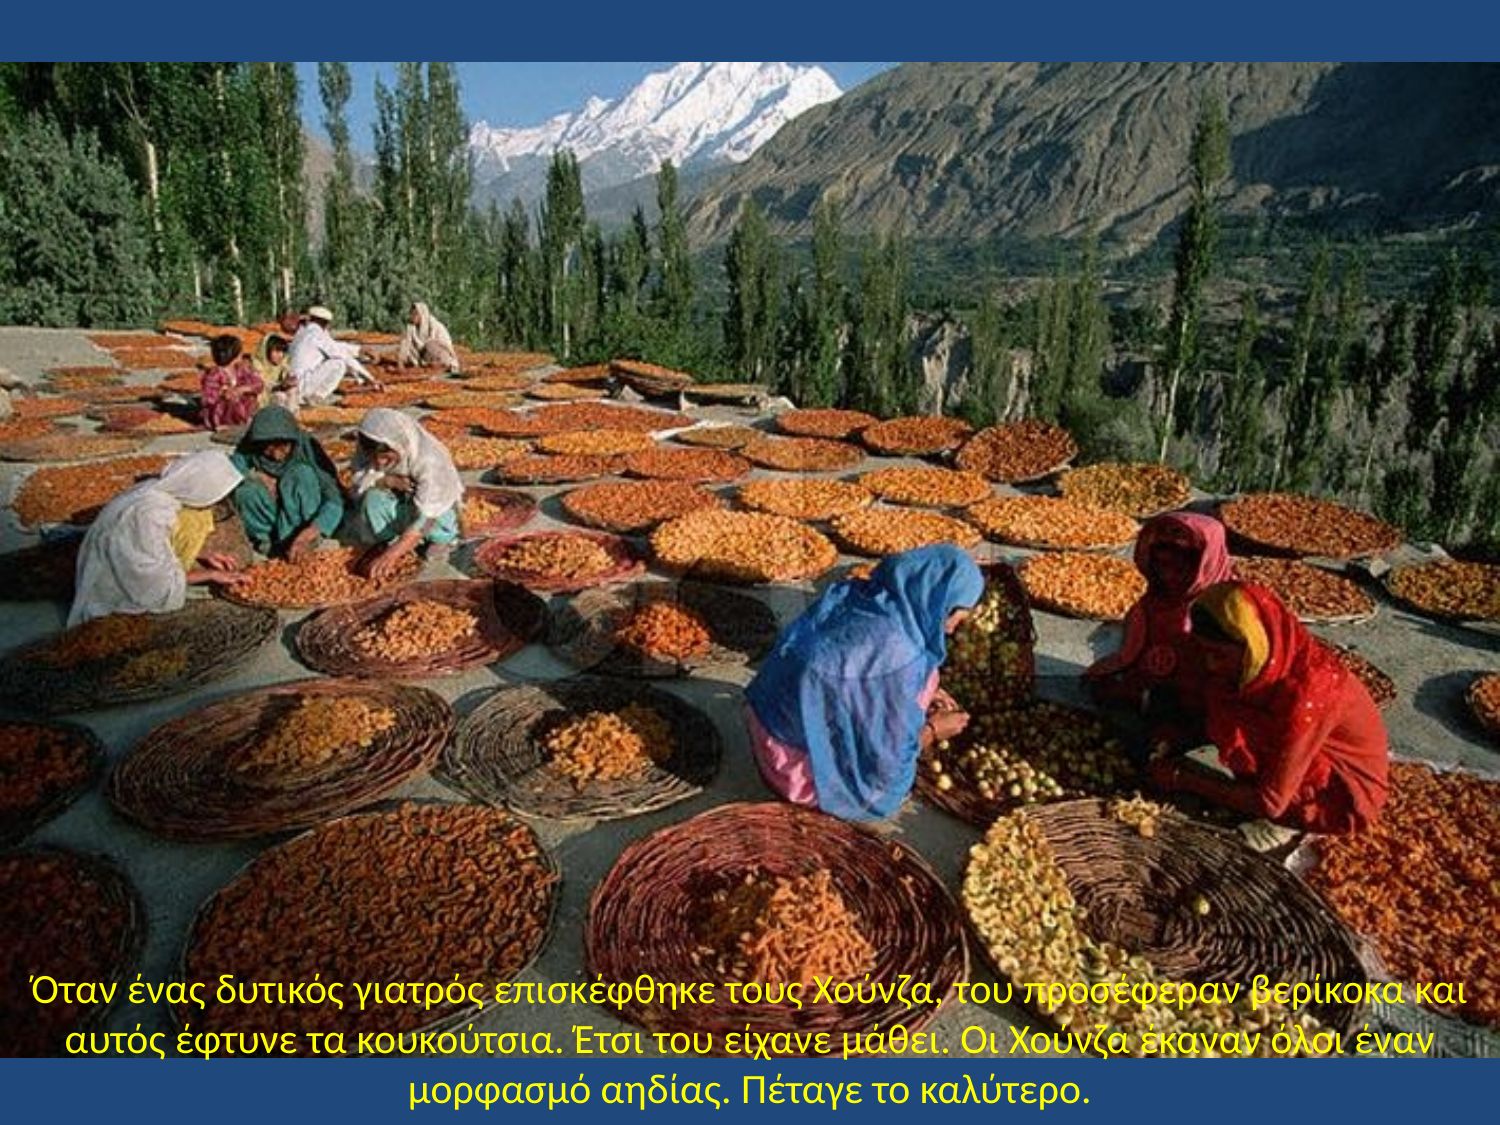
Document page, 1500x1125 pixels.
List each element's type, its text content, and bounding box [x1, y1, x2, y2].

text_box Όταν ένας δυτικός γιατρός επισκέφθηκε τους Χούνζα, του προσέφεραν βερίκοκα και αυτός έφτυνε τα κουκούτσια. Έτσι του είχανε μάθει. Οι Χούνζα έκαναν όλοι έναν μορφασμό αηδίας. Πέταγε το καλύτερο. [0, 1062, 1500, 1119]
picture [0, 61, 1500, 1058]
